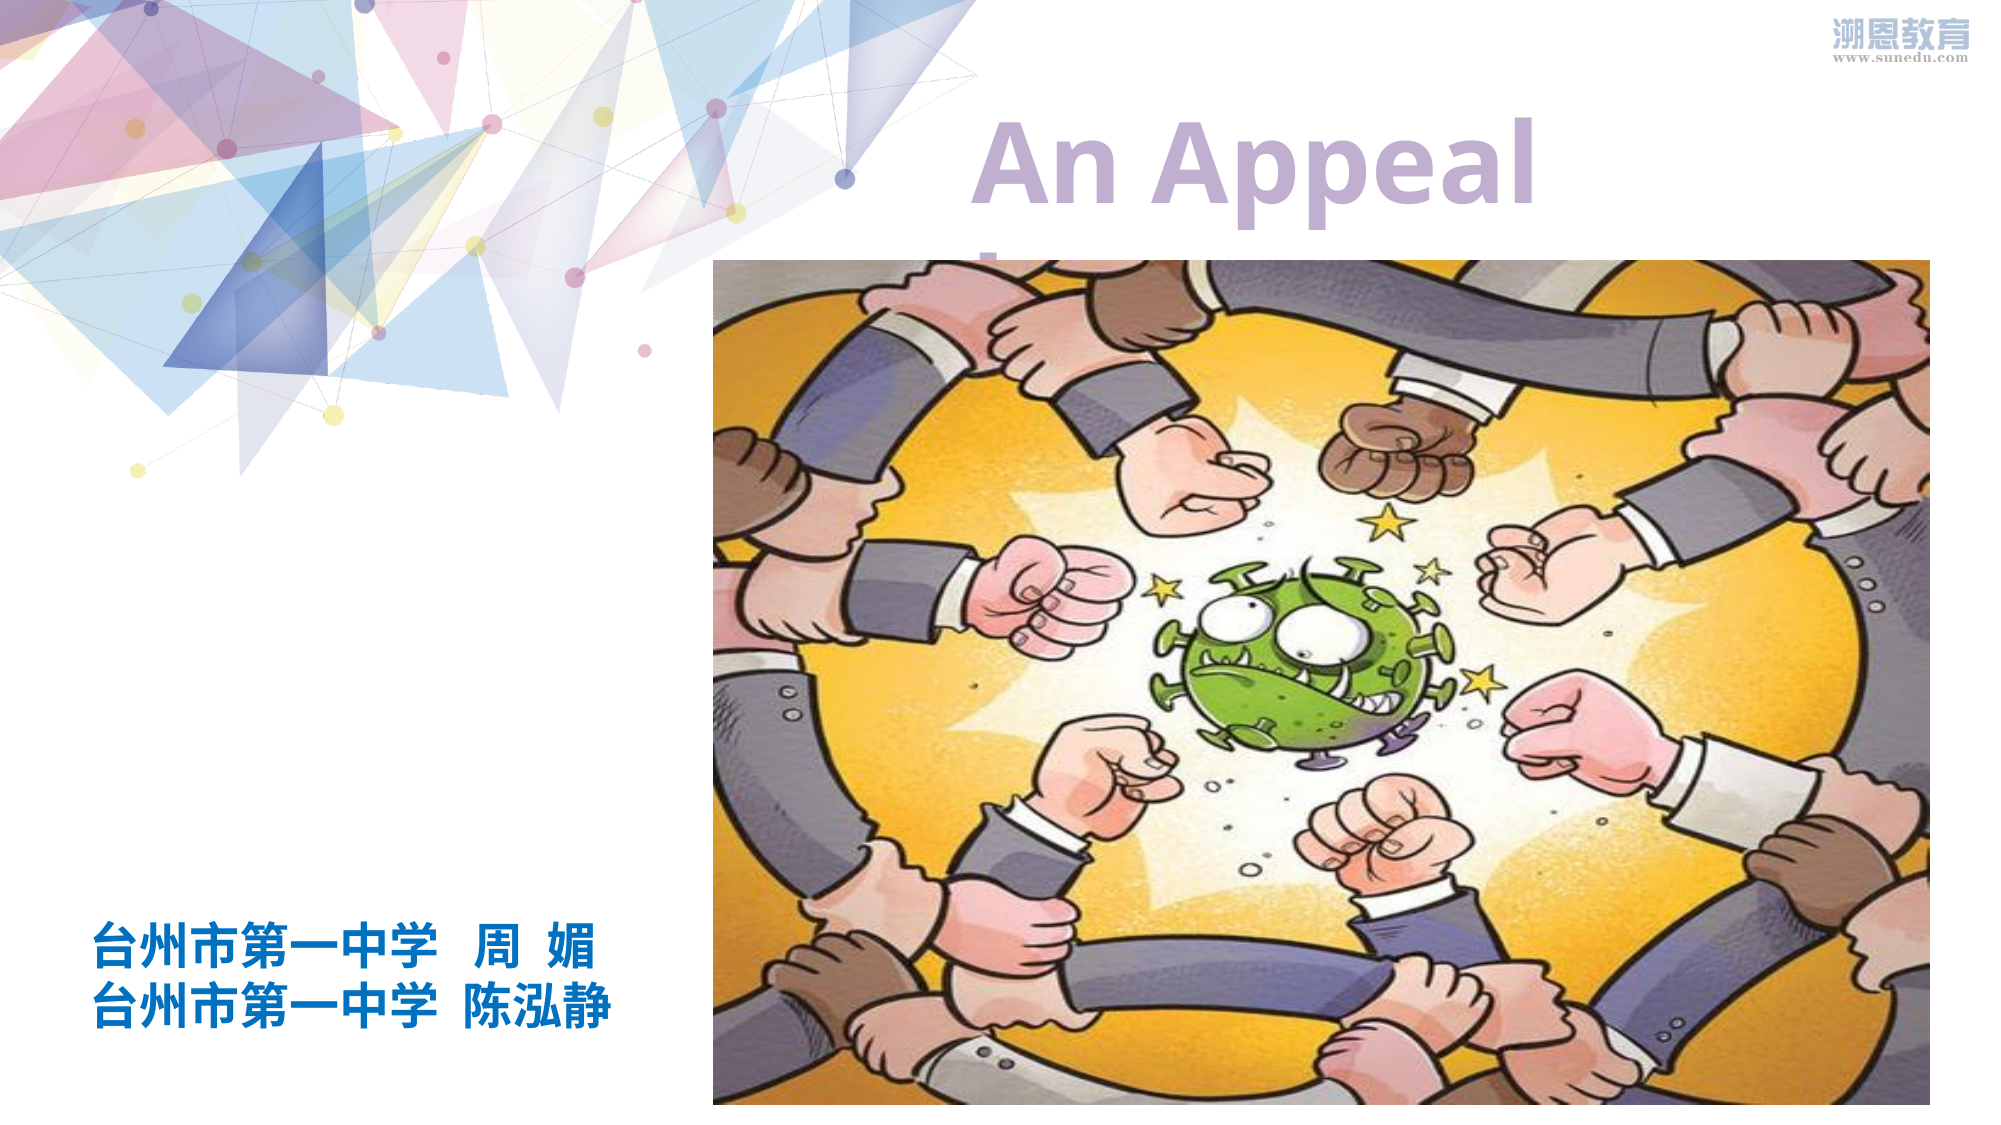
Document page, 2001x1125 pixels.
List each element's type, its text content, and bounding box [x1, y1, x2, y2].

text_box An Appeal letter [1000, 84, 1892, 259]
text_box 台州市第一中学 周 媚 台州市第一中学 陈泓静 [75, 907, 654, 1042]
picture [1832, 17, 1969, 62]
picture [0, 0, 1930, 1105]
